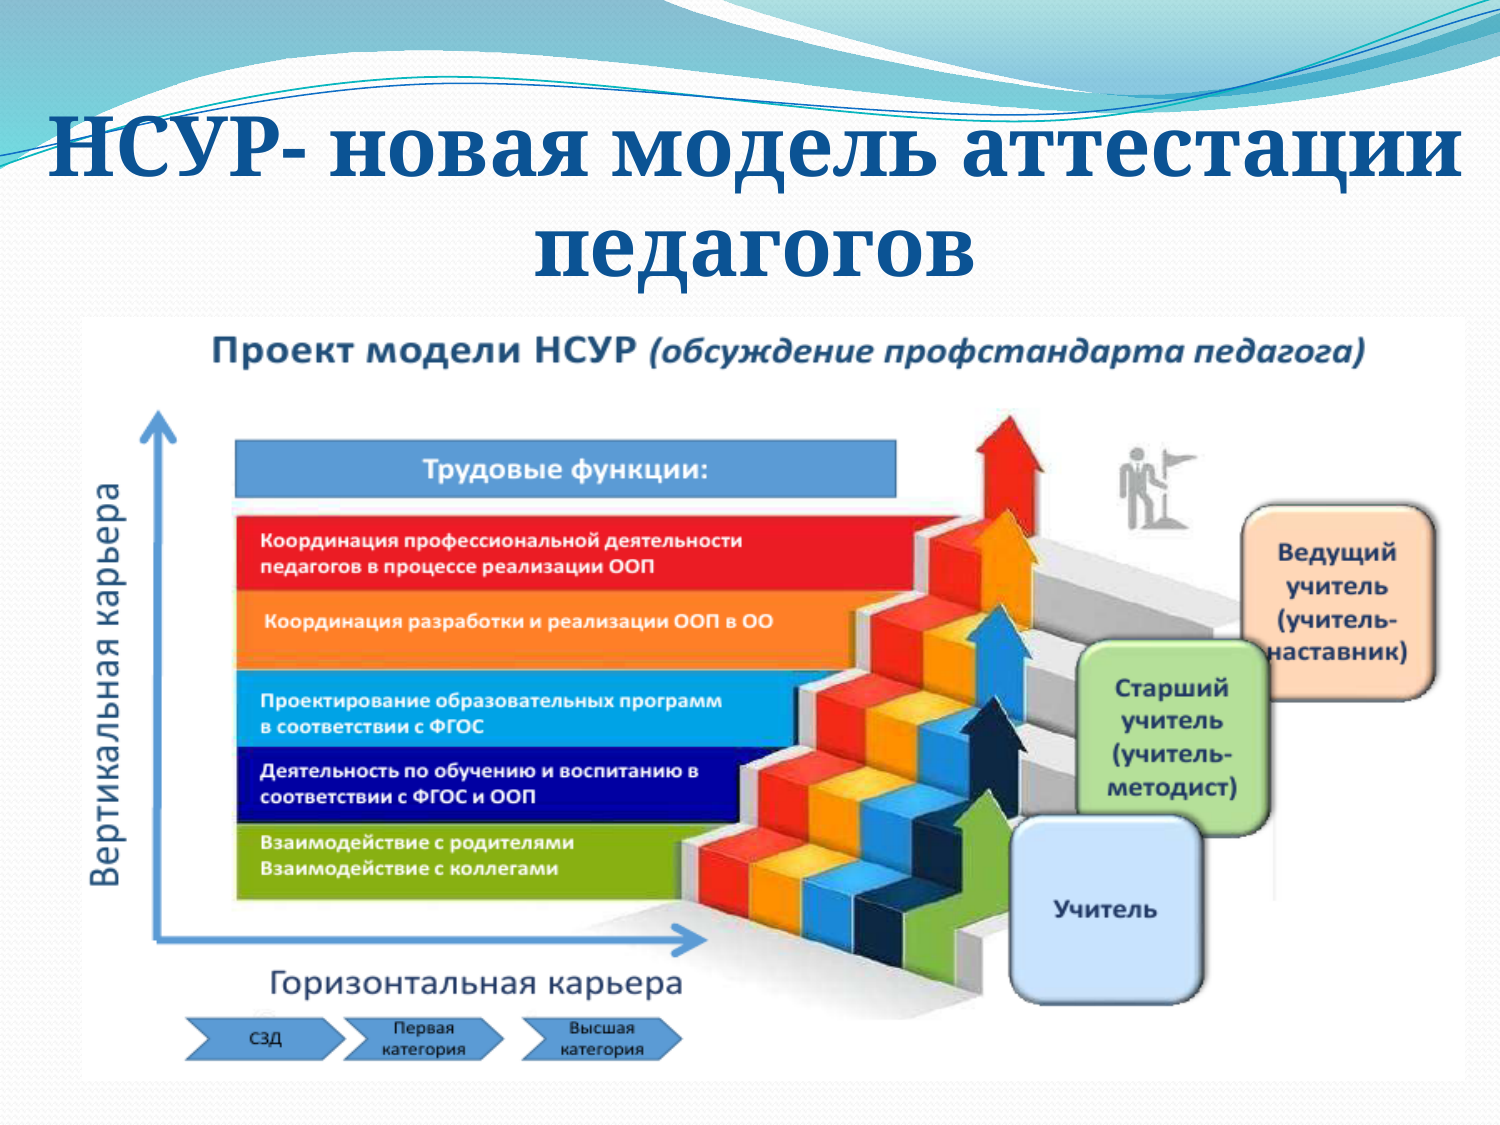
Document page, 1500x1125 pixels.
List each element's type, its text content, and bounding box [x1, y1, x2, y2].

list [81, 317, 1466, 1081]
title НСУР- новая модель аттестации педагогов [35, 140, 1477, 293]
